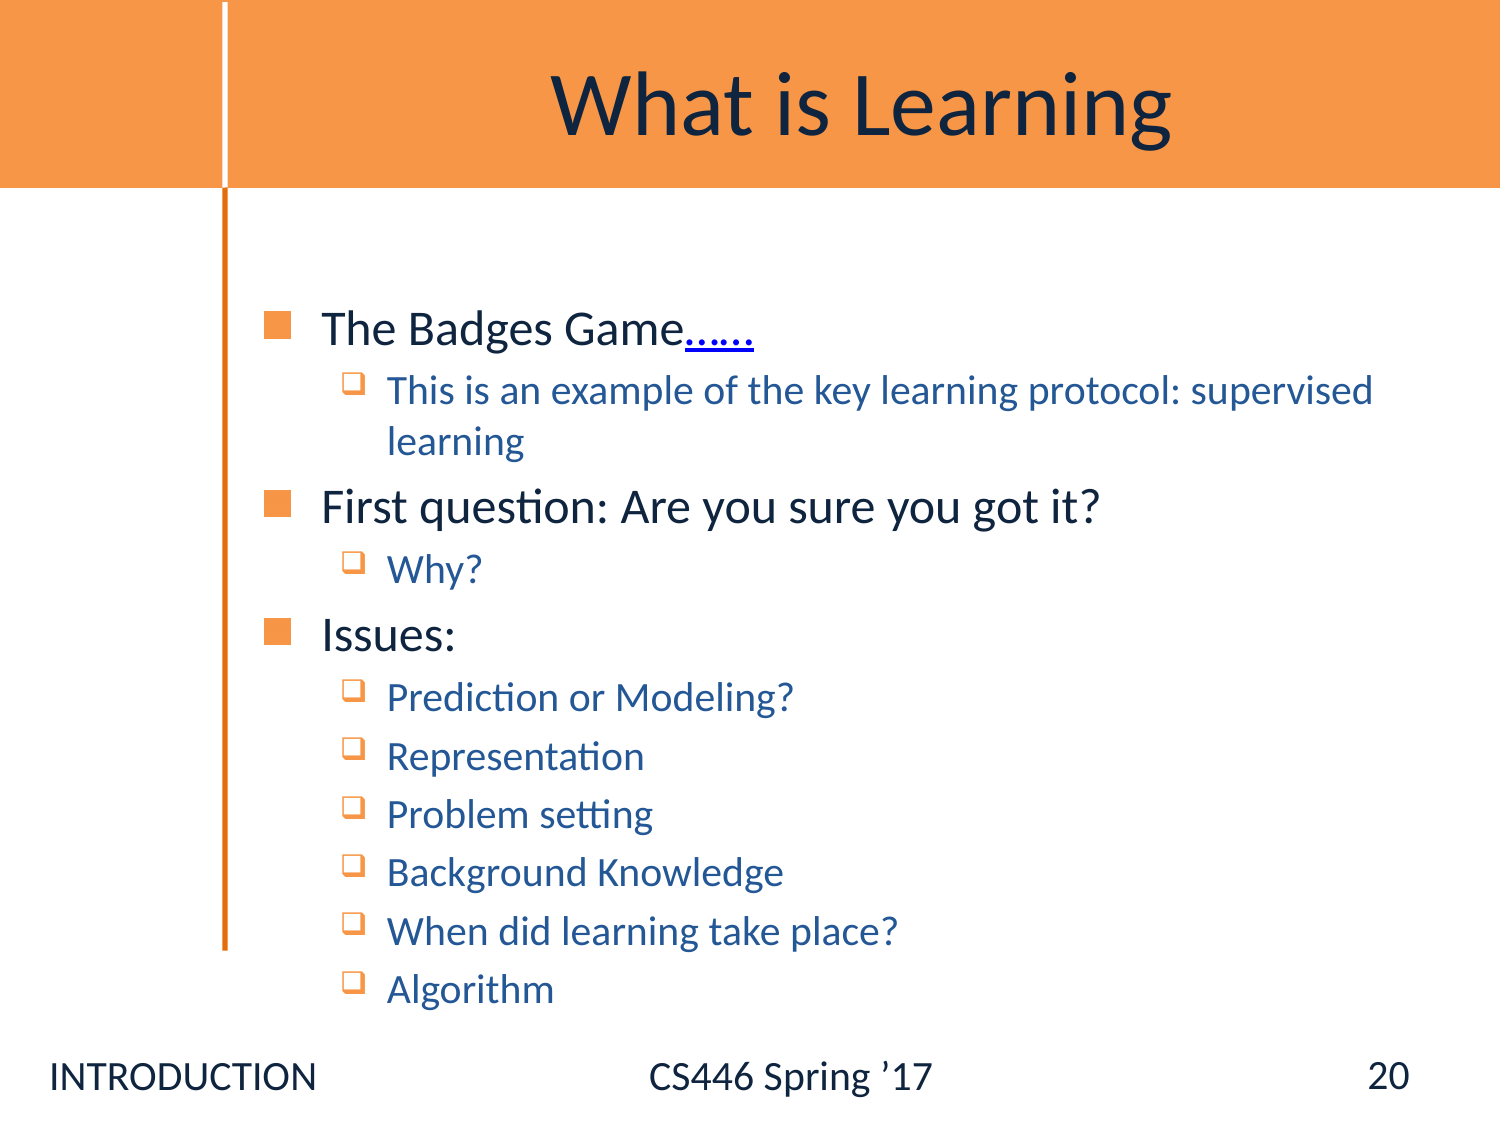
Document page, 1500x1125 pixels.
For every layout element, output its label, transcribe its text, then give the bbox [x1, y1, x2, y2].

list The Badges Game…… This is an example of the key learning protocol: supervised learning First question: Are you sure you got it? Why? Issues: Prediction or Modeling? Representation Problem setting Background Knowledge When did learning take place? Algorithm [249, 287, 1425, 1030]
title What is Learning [225, 5, 1500, 193]
picture [264, 490, 291, 517]
picture [264, 618, 291, 645]
slide_number 20 [1074, 1042, 1425, 1103]
picture [264, 311, 291, 339]
